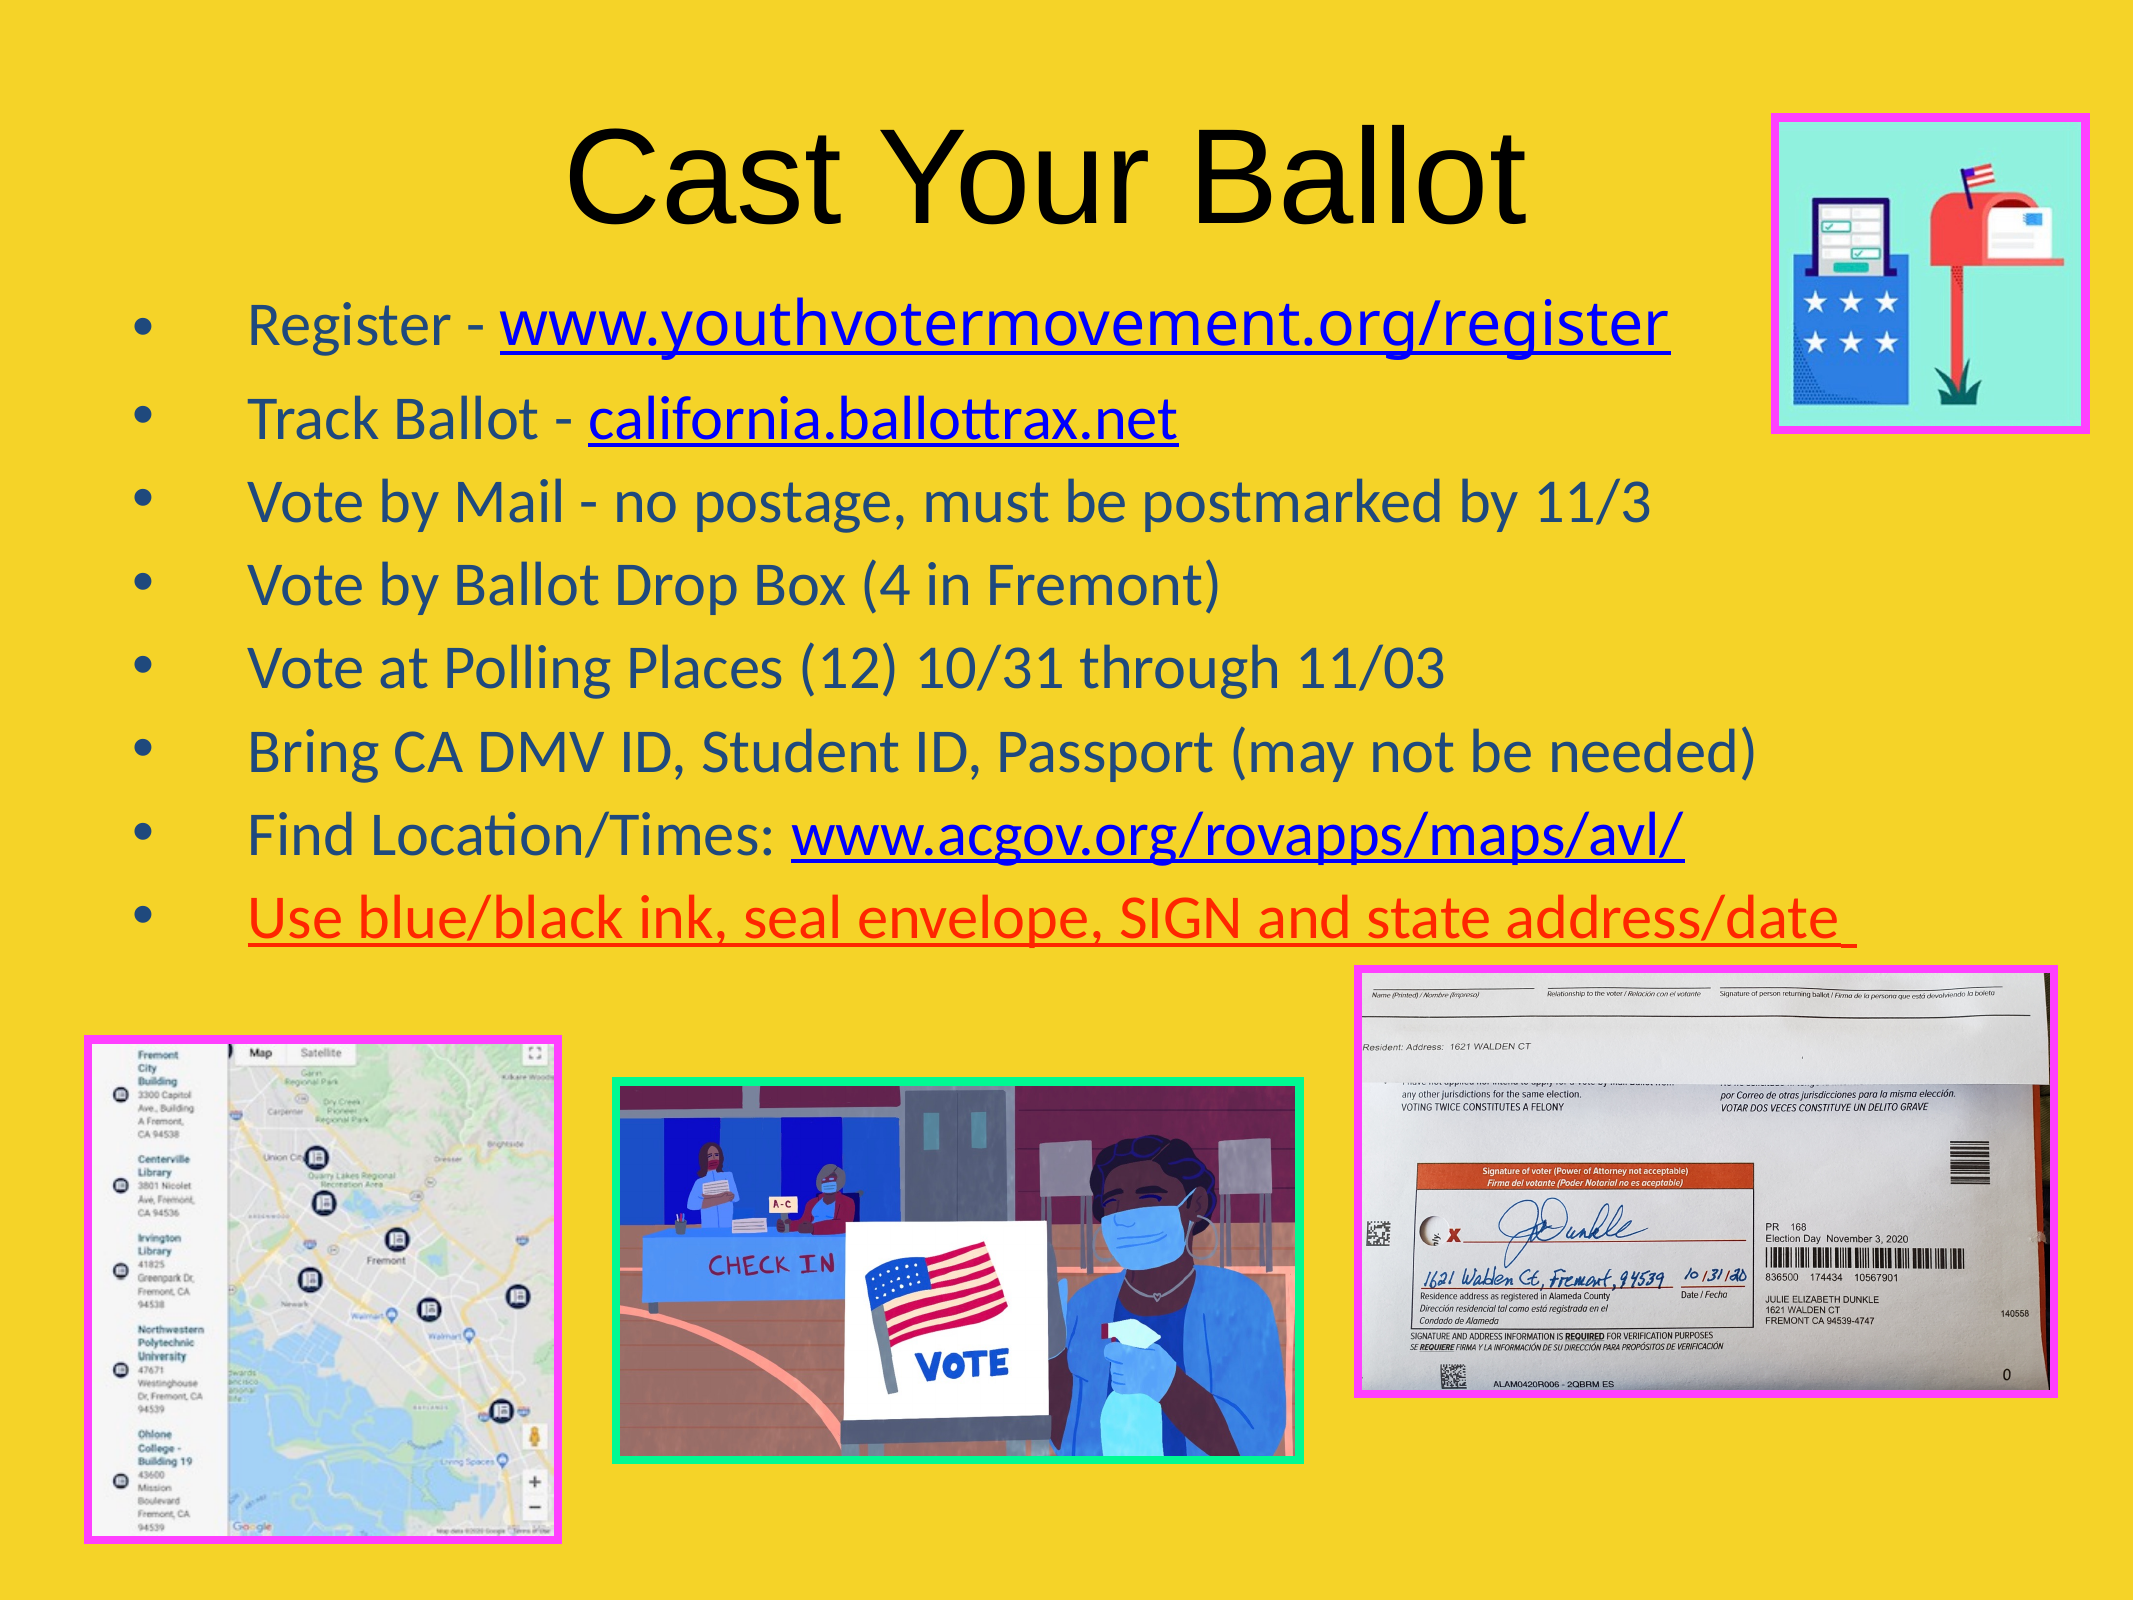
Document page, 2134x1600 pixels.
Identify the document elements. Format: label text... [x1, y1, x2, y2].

picture [1778, 121, 2082, 427]
picture [1361, 972, 2050, 1391]
picture [92, 1043, 554, 1536]
text_box Register - www.youthvotermovement.org/register Track Ballot - california.ballottrax.net Vote by Mail - no postage, must be postmarked by 11/3 Vote by Ballot Drop Box (4 in Fremont) Vote at Polling Places (12) 10/31 through 11/03 Bring CA DMV ID, Student ID, Passport (may not be needed) Find Location/Times: www.acgov.org/rovapps/maps/avl/ Use blue/black ink, seal envelope, SIGN and state address/date [132, 283, 2052, 1012]
title Cast Your Ballot [134, 24, 1957, 315]
picture [619, 1085, 1296, 1457]
